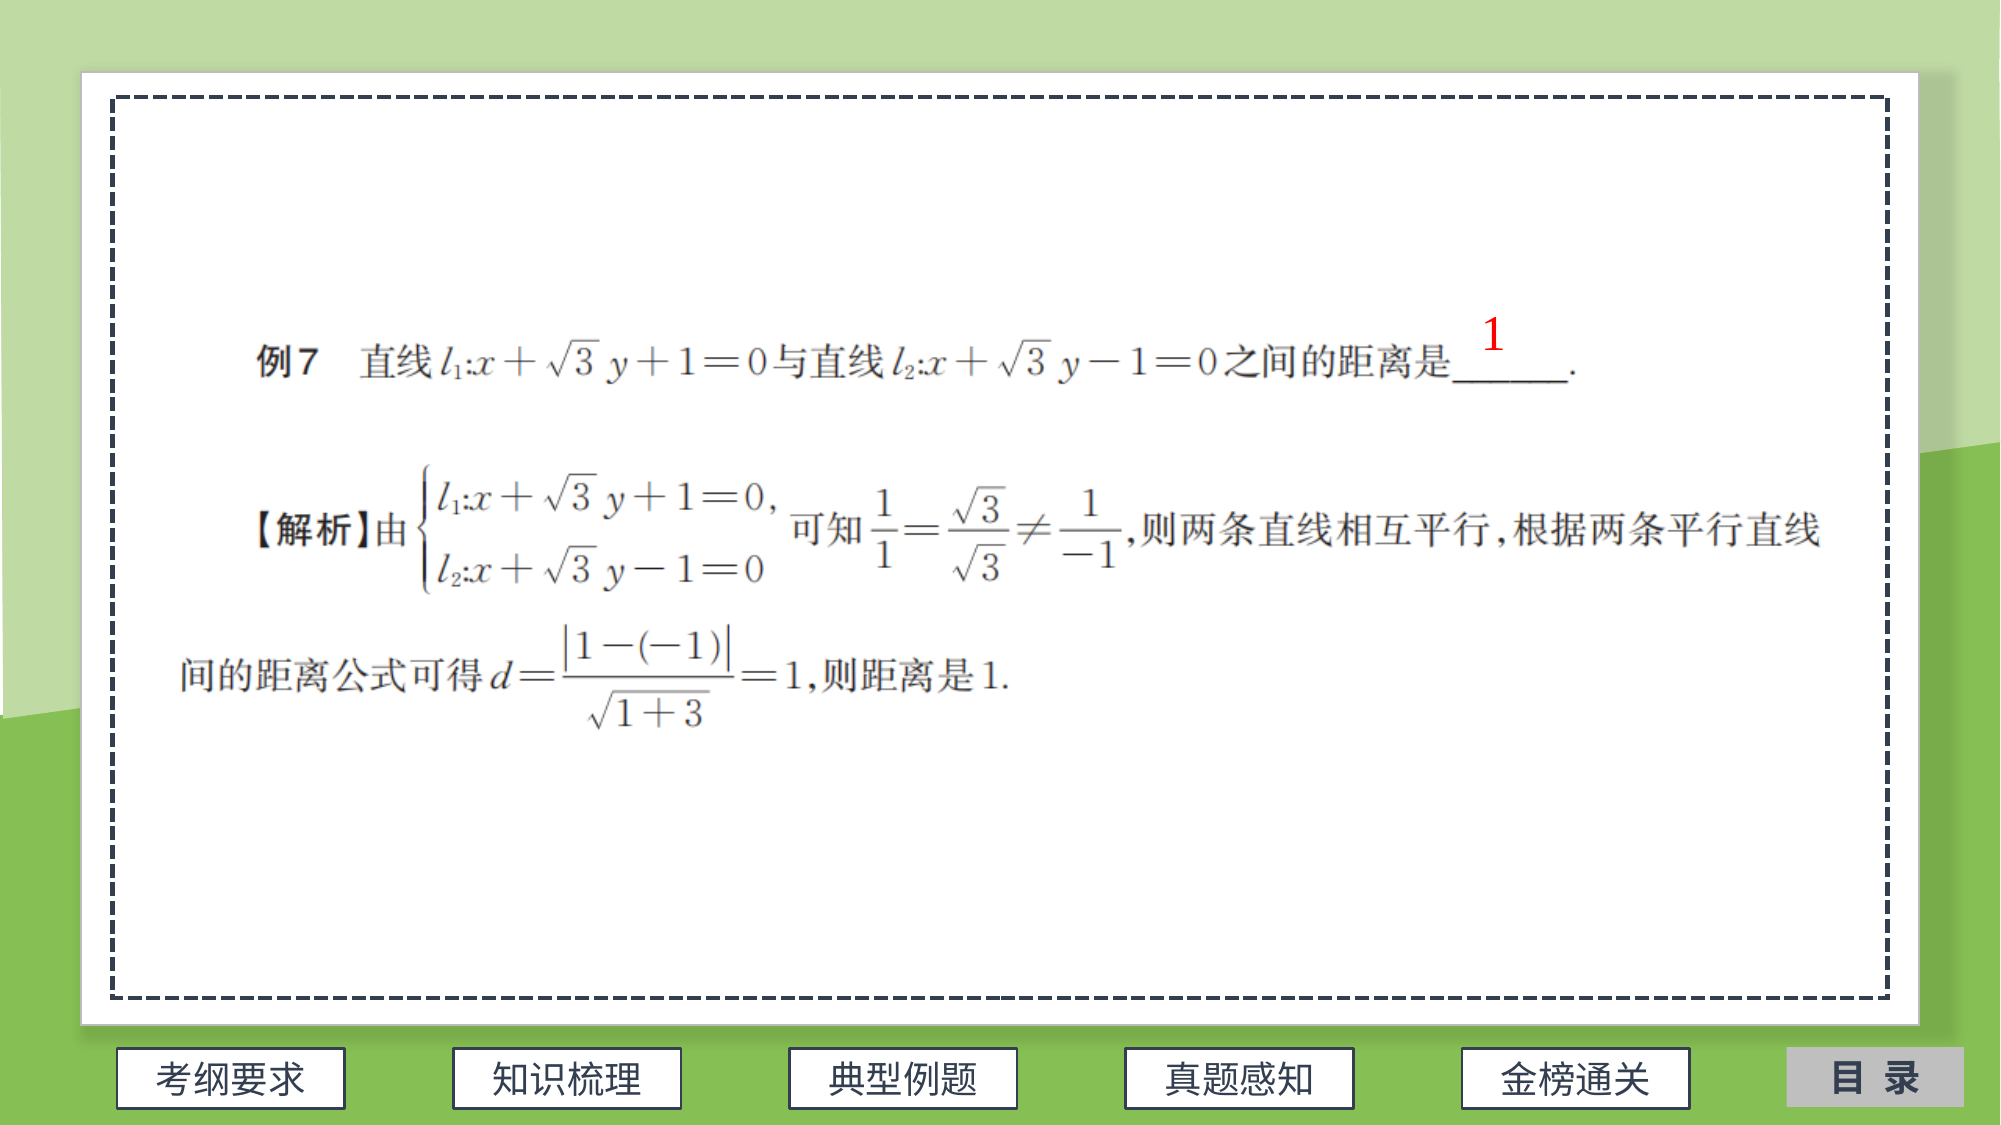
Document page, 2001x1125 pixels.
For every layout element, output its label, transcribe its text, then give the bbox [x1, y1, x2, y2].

picture [170, 452, 1830, 742]
text_box 1 [1448, 293, 1538, 330]
picture [170, 330, 1830, 400]
